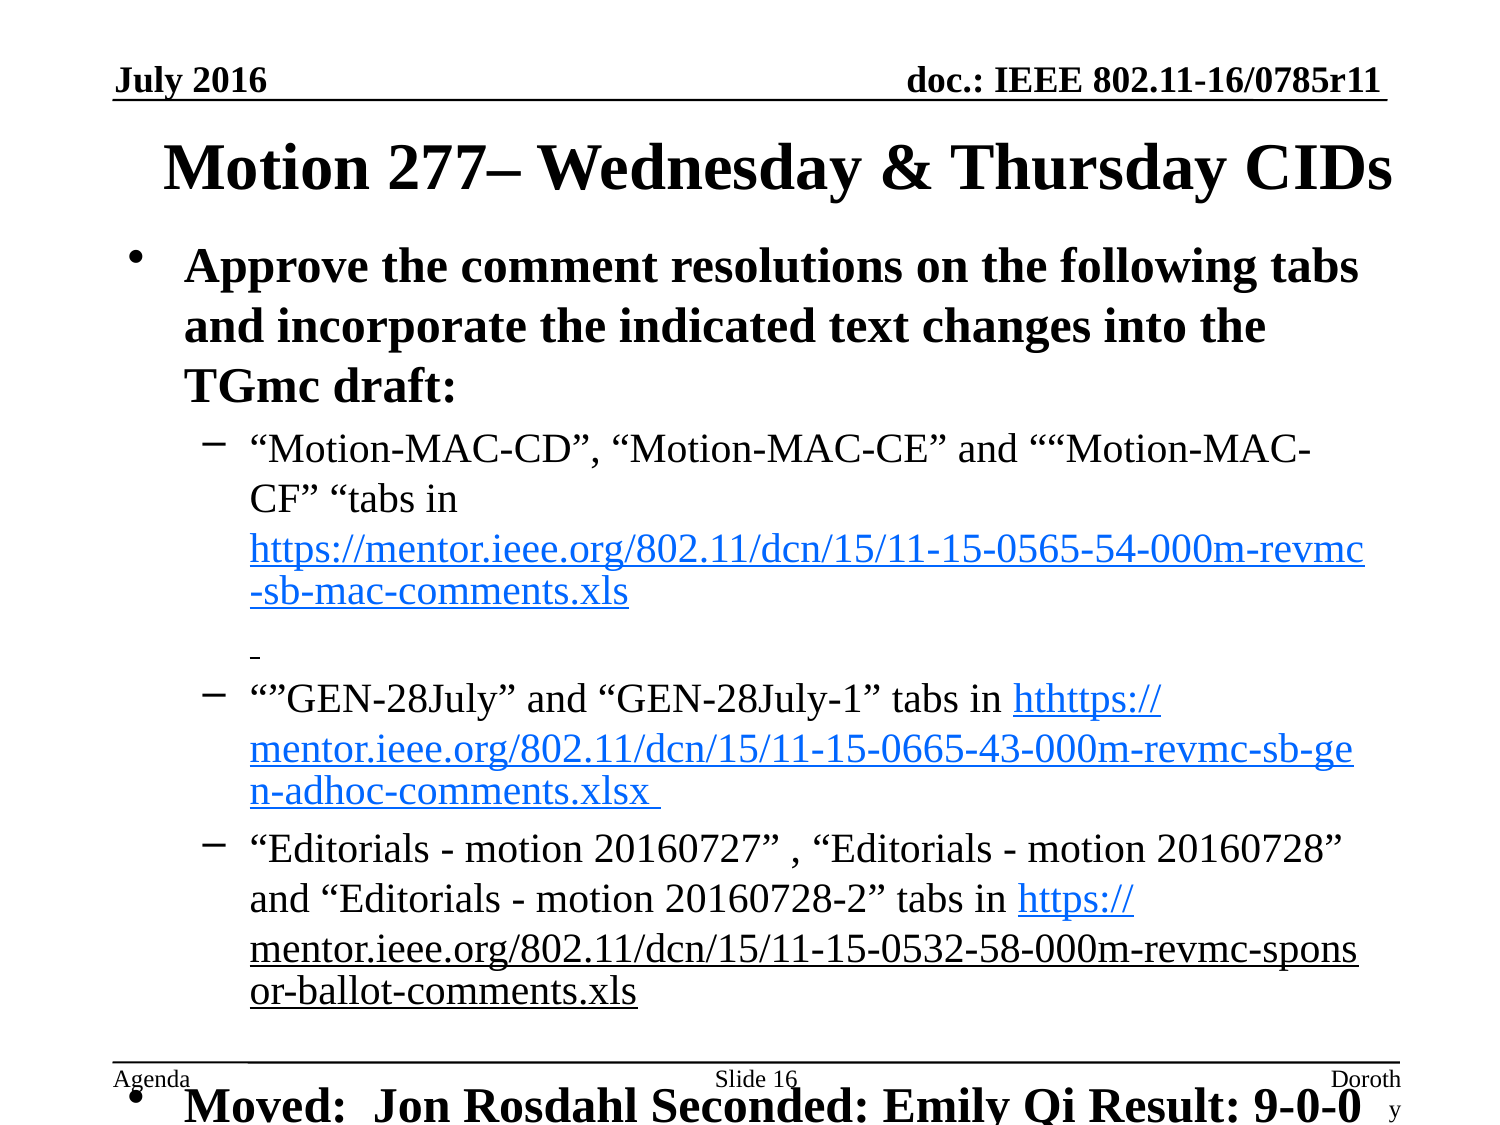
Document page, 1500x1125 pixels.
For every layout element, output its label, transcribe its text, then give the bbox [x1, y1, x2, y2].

footer Dorothy Stanley, HP Enterprise [1325, 1062, 1402, 1093]
slide_number Slide 16 [712, 1063, 800, 1093]
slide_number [114, 54, 425, 75]
title Motion 277– Wednesday & Thursday CIDs [112, 75, 1463, 250]
list Approve the comment resolutions on the following tabs and incorporate the indicated text changes into the TGmc draft: “Motion-MAC-CD”, “Motion-MAC-CE” and ““Motion-MAC-CF” “tabs in https://mentor.ieee.org/802.11/dcn/15/11-15-0565-54-000m-revmc-sb-mac-comments.xls “”GEN-28July” and “GEN-28July-1” tabs in hthttps://mentor.ieee.org/802.11/dcn/15/11-15-0665-43-000m-revmc-sb-gen-adhoc-comments.xlsx “Editorials - motion 20160727” , “Editorials - motion 20160728” and “Editorials - motion 20160728-2” tabs in https://mentor.ieee.org/802.11/dcn/15/11-15-0532-58-000m-revmc-sponsor-ballot-comments.xls Moved: Jon Rosdahl Seconded: Emily Qi Result: 9-0-0 passes [112, 224, 1388, 1063]
